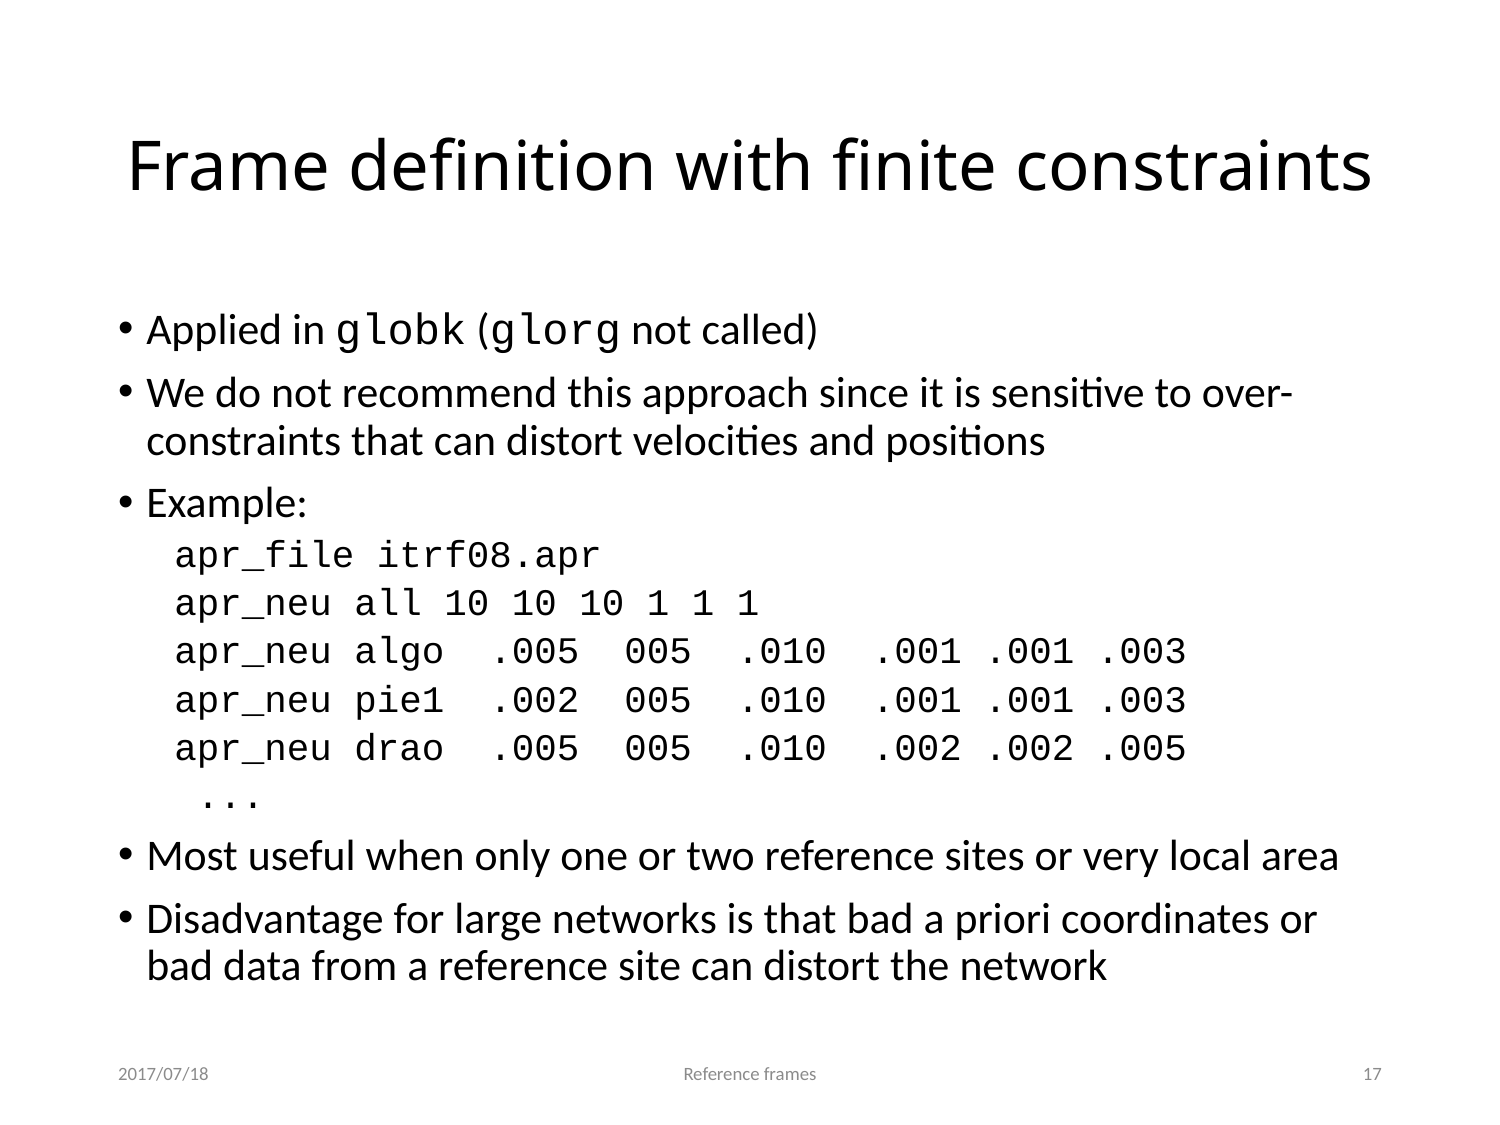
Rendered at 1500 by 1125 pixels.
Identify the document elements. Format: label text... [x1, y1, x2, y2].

footer Reference frames [496, 1042, 1004, 1103]
slide_number 16 [1059, 1042, 1397, 1103]
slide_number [103, 1042, 441, 1103]
title Frame definition with finite constraints [103, 59, 1397, 278]
list Applied in globk (glorg not called) We do not recommend this approach since it is sensitive to over-constraints that can distort velocities and positions Example: apr_file itrf08.apr apr_neu all 10 10 10 1 1 1 apr_neu algo .005 005 .010 .001 .001 .003 apr_neu pie1 .002 005 .010 .001 .001 .003 apr_neu drao .005 005 .010 .002 .002 .005 ... Most useful when only one or two reference sites or very local area Disadvantage for large networks is that bad a priori coordinates or bad data from a reference site can distort the network [103, 299, 1397, 1014]
